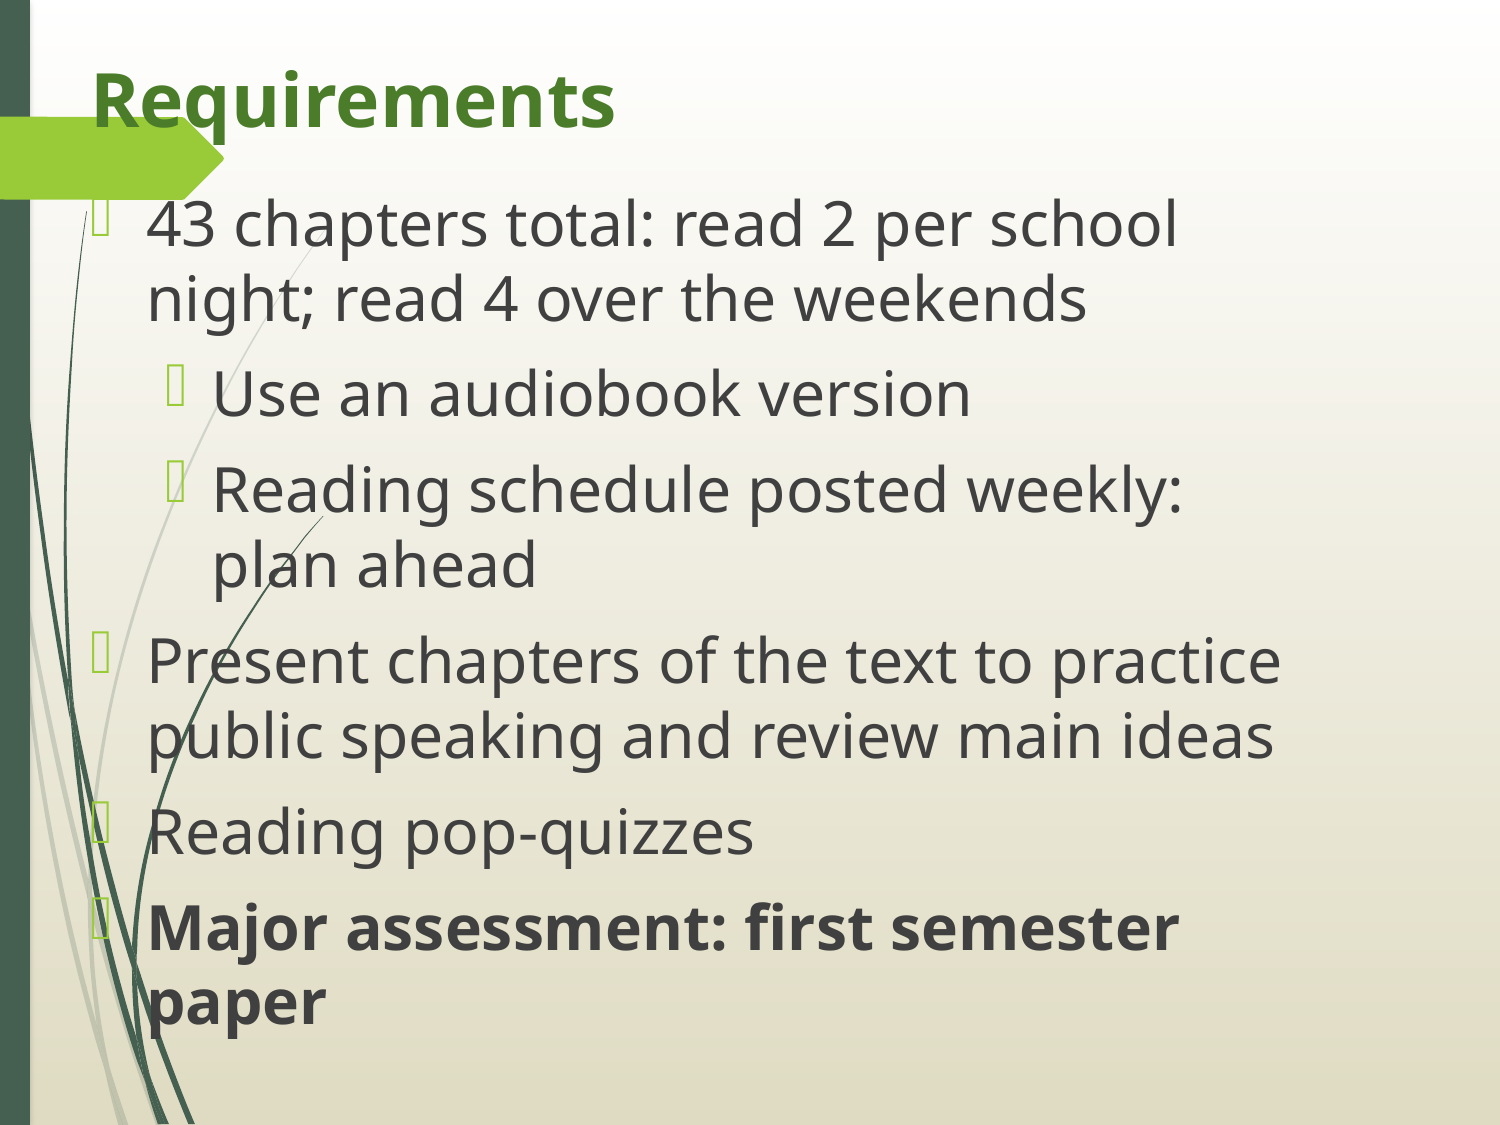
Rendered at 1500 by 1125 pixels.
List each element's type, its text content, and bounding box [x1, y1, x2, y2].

title Requirements [75, 45, 1325, 176]
list 43 chapters total: read 2 per school night; read 4 over the weekends Use an audiobook version Reading schedule posted weekly: plan ahead Present chapters of the text to practice public speaking and review main ideas Reading pop-quizzes Major assessment: first semester paper [75, 176, 1325, 964]
